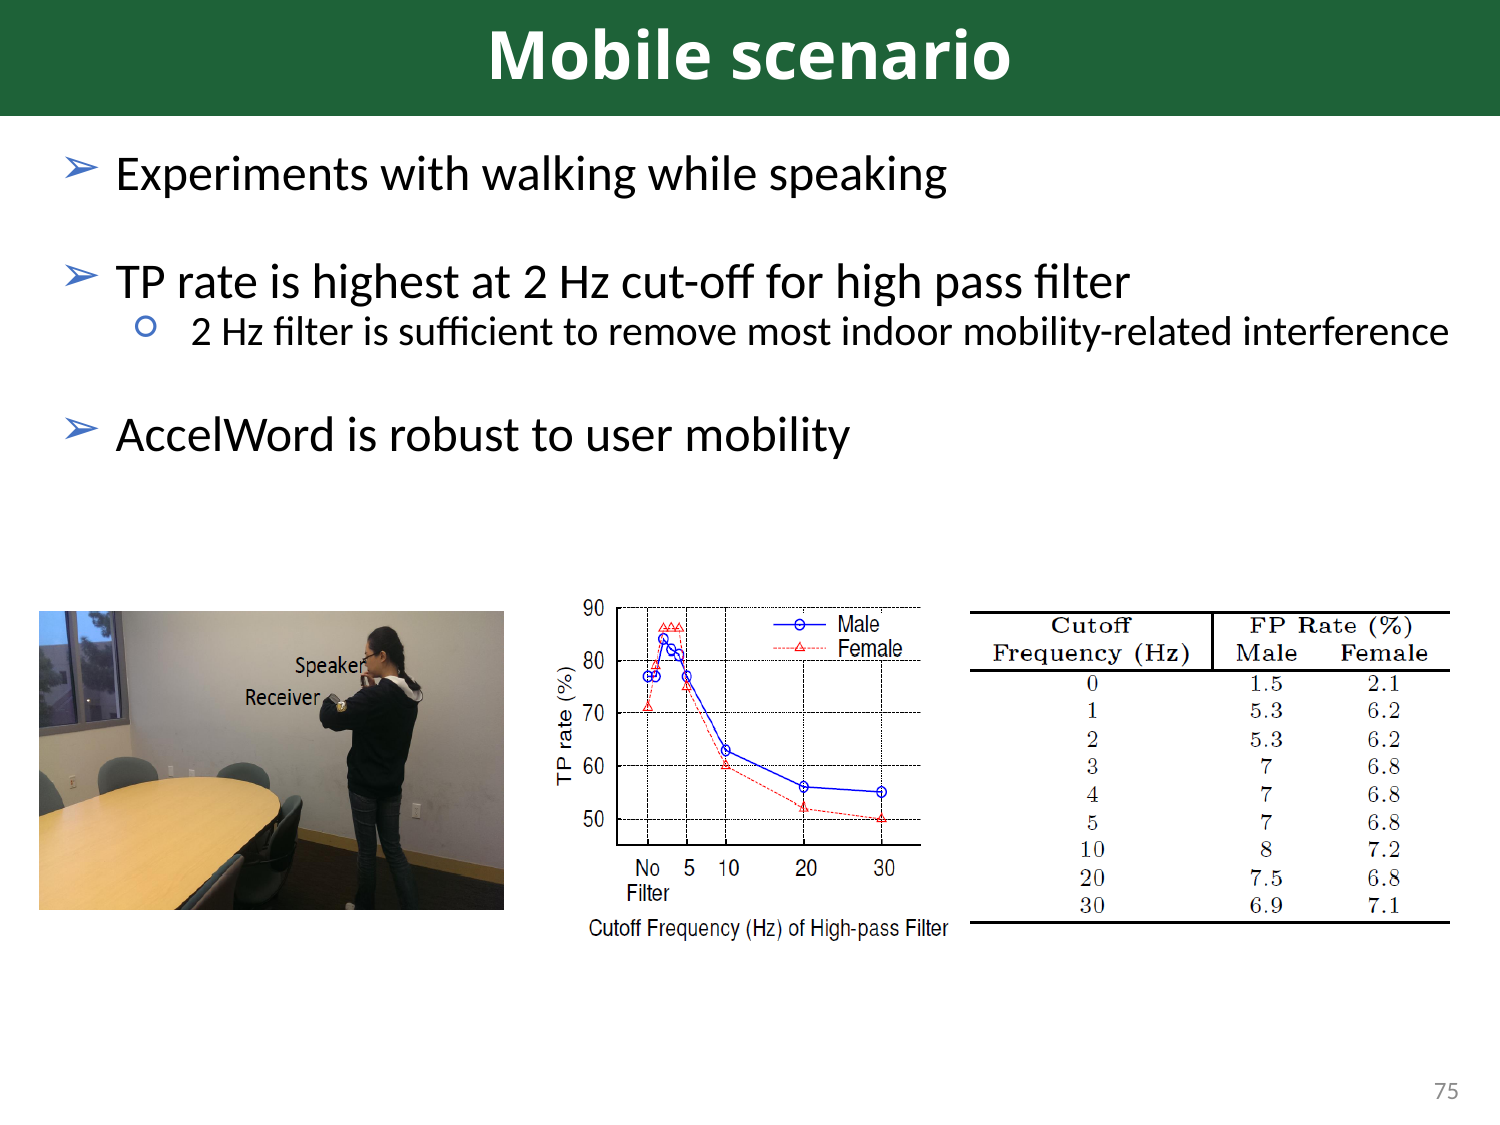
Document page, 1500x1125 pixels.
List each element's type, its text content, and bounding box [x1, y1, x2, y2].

slide_number 75 [1136, 1059, 1475, 1120]
list Experiments with walking while speaking TP rate is highest at 2 Hz cut-off for high pass filter 2 Hz filter is sufficient to remove most indoor mobility-related interference AccelWord is robust to user mobility [25, 139, 1475, 1102]
title Mobile scenario [0, 0, 1500, 116]
picture [25, 607, 509, 927]
picture [548, 581, 1463, 953]
